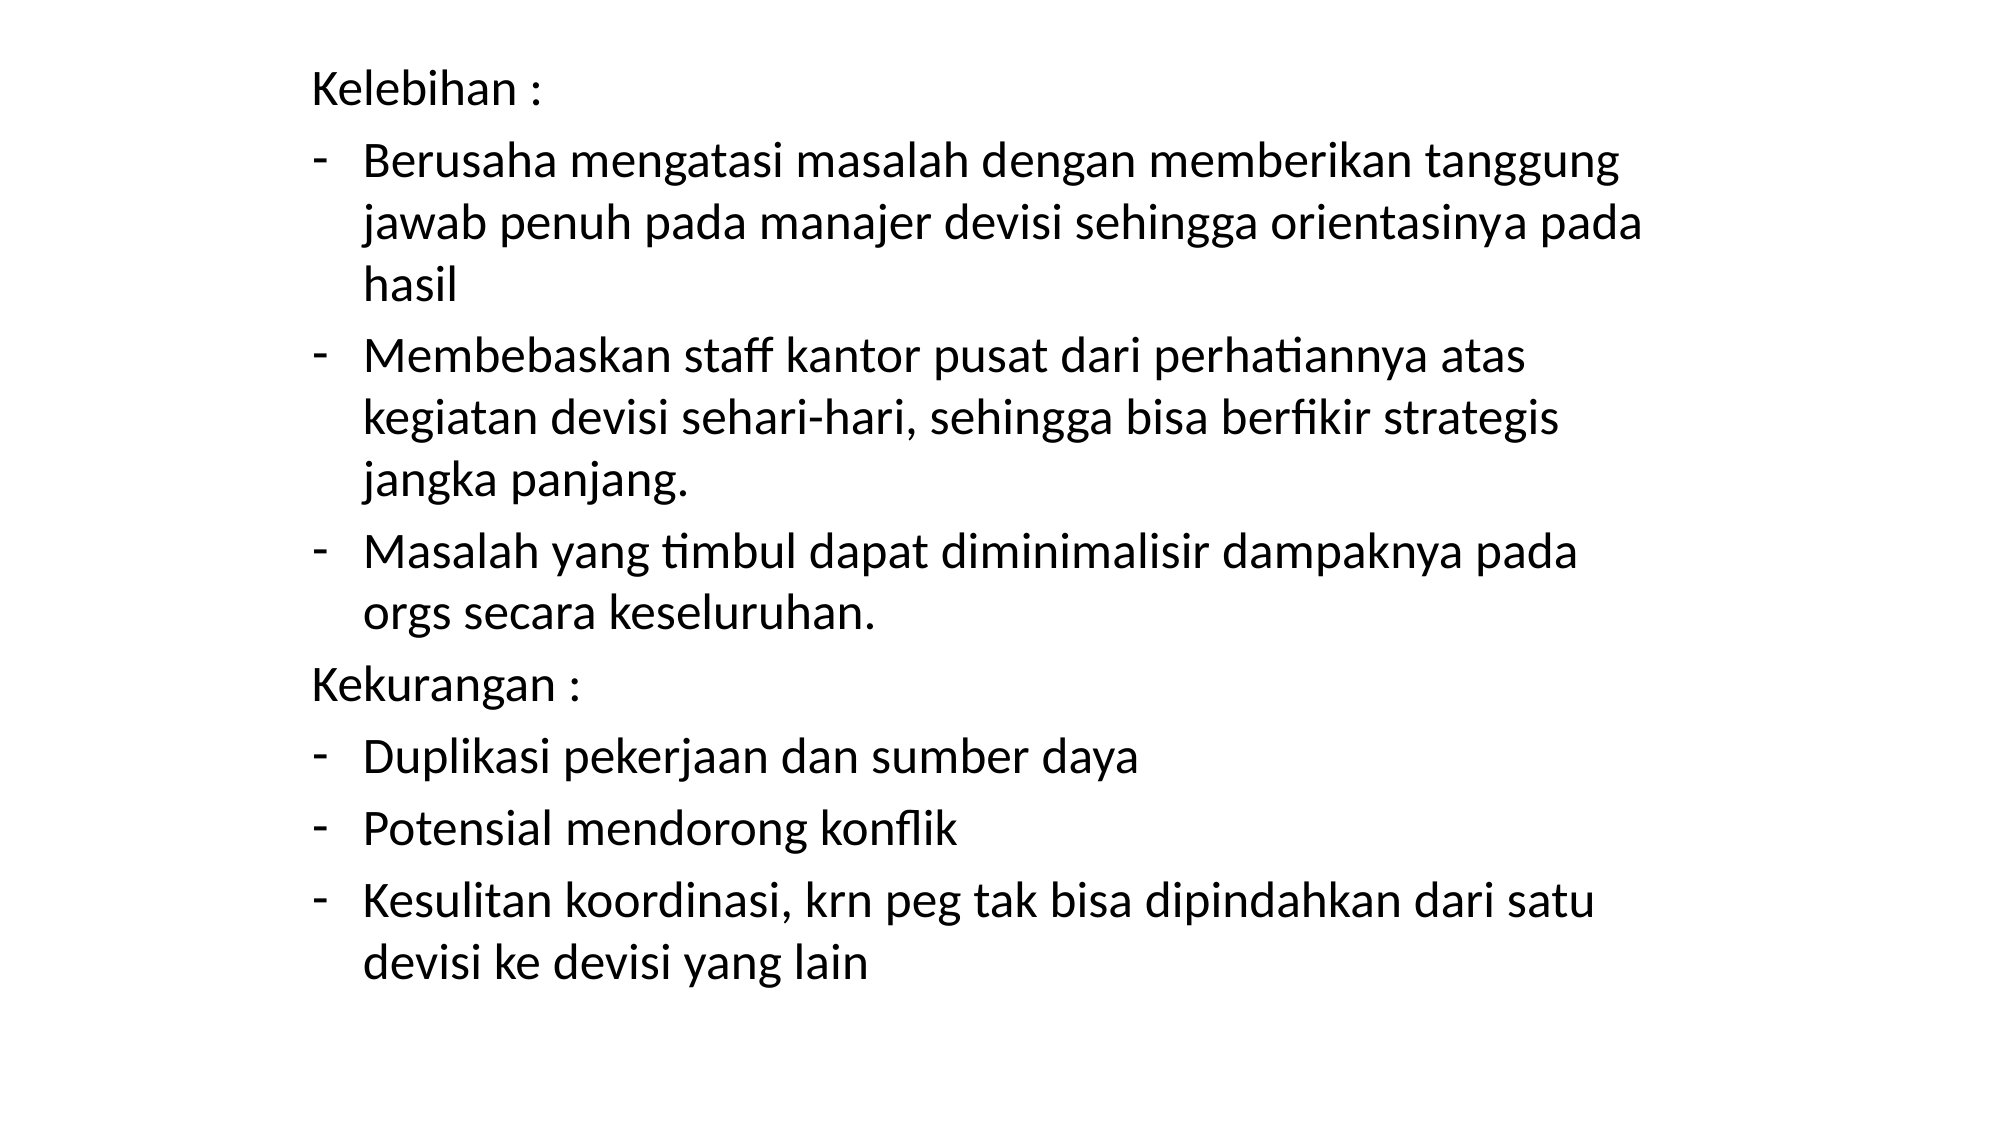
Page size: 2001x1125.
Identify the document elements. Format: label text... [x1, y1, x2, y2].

list Kelebihan : Berusaha mengatasi masalah dengan memberikan tanggung jawab penuh pada manajer devisi sehingga orientasinya pada hasil Membebaskan staff kantor pusat dari perhatiannya atas kegiatan devisi sehari-hari, sehingga bisa berfikir strategis jangka panjang. Masalah yang timbul dapat diminimalisir dampaknya pada orgs secara keseluruhan. Kekurangan : Duplikasi pekerjaan dan sumber daya Potensial mendorong konflik Kesulitan koordinasi, krn peg tak bisa dipindahkan dari satu devisi ke devisi yang lain [296, 46, 1675, 1005]
